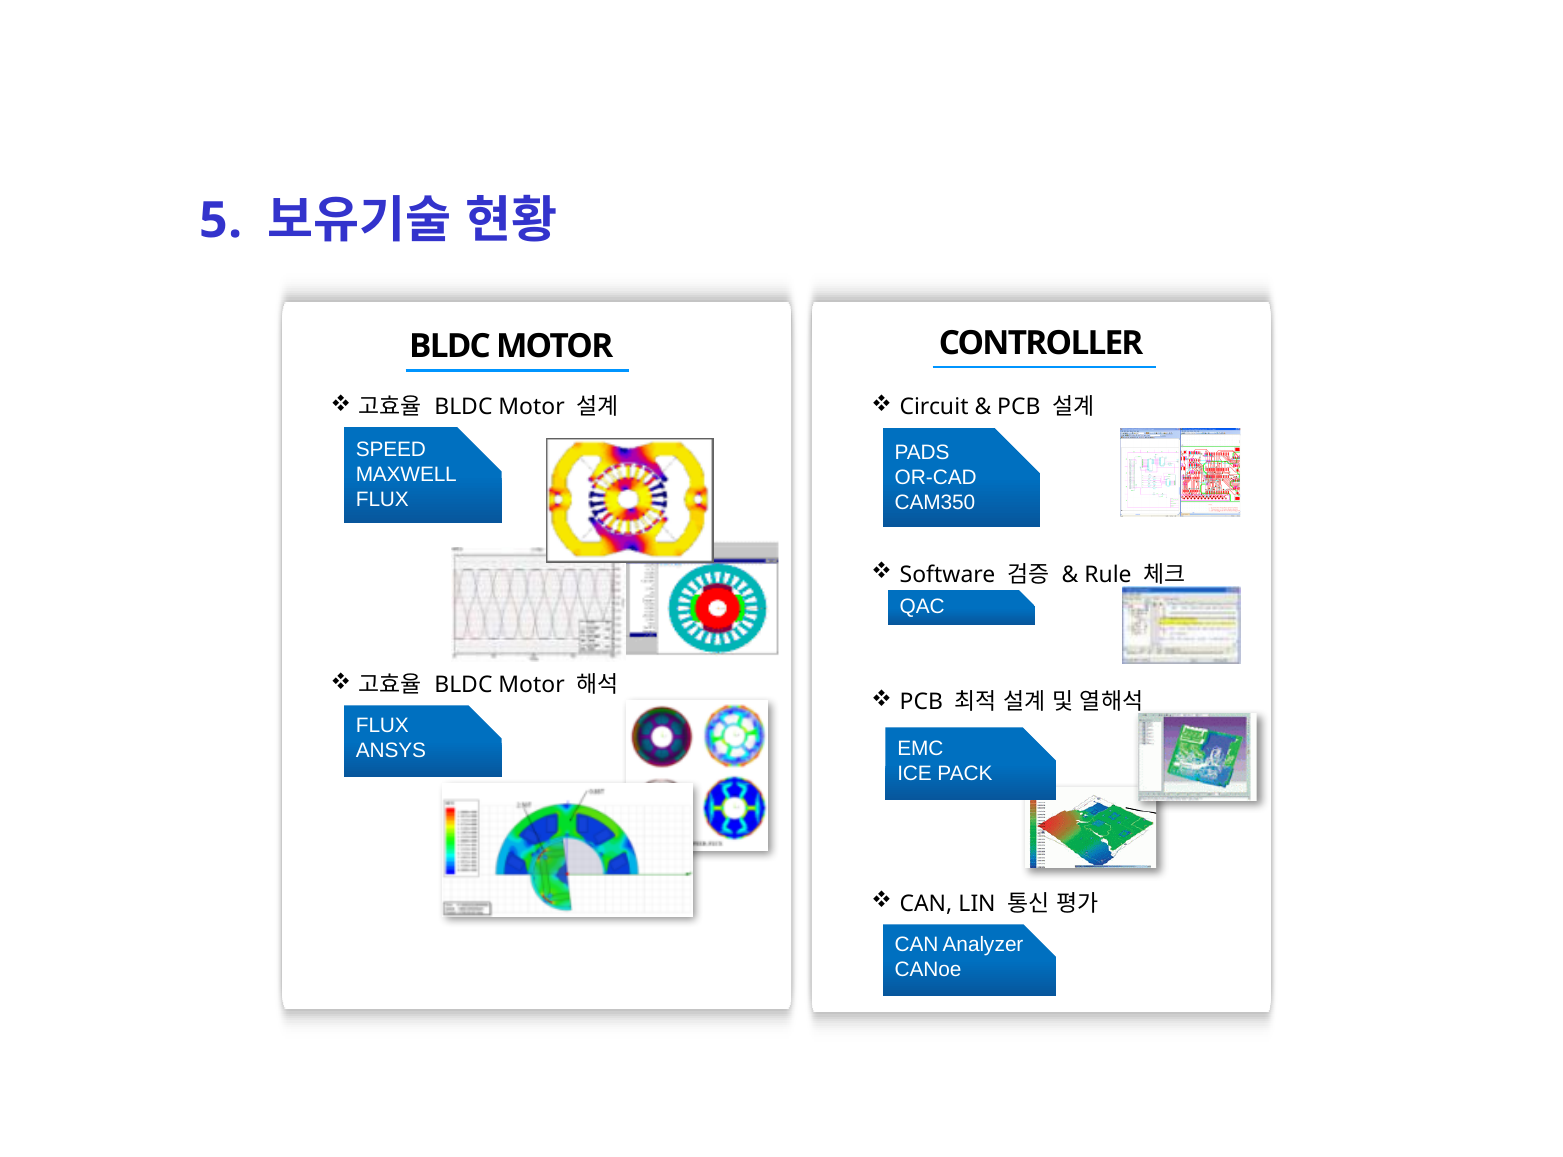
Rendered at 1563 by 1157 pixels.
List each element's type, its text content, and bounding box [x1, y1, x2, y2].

picture [804, 273, 1278, 1042]
picture [273, 273, 799, 1039]
title 5. 보유기술 현황 [171, 179, 887, 255]
